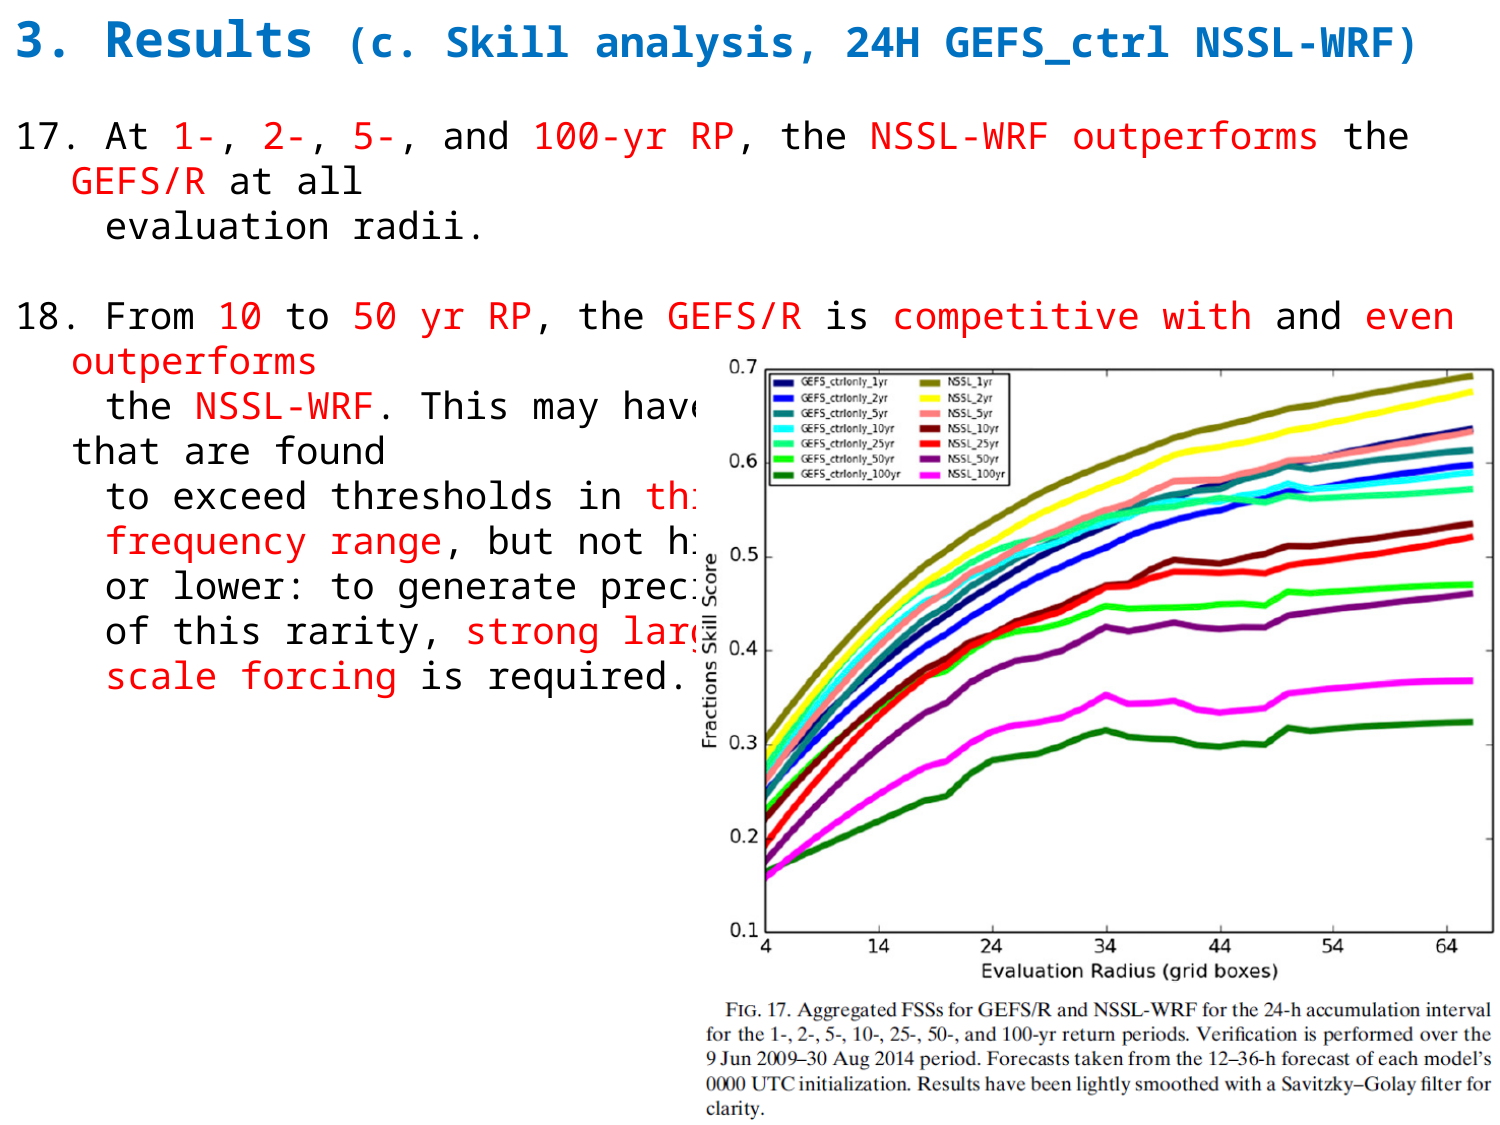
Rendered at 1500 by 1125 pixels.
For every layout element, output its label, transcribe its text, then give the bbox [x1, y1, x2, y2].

picture [696, 354, 1500, 1125]
text_box 3. Results (c. Skill analysis, 24H GEFS_ctrl NSSL-WRF) 17. At 1-, 2-, 5-, and 100-yr RP, the NSSL-WRF outperforms the GEFS/R at all evaluation radii. 18. From 10 to 50 yr RP, the GEFS/R is competitive with and even outperforms the NSSL-WRF. This may have to do with the types of systems that are found to exceed thresholds in this frequency range, but not higher or lower: to generate precip. of this rarity, strong large- scale forcing is required. [0, 0, 1500, 750]
